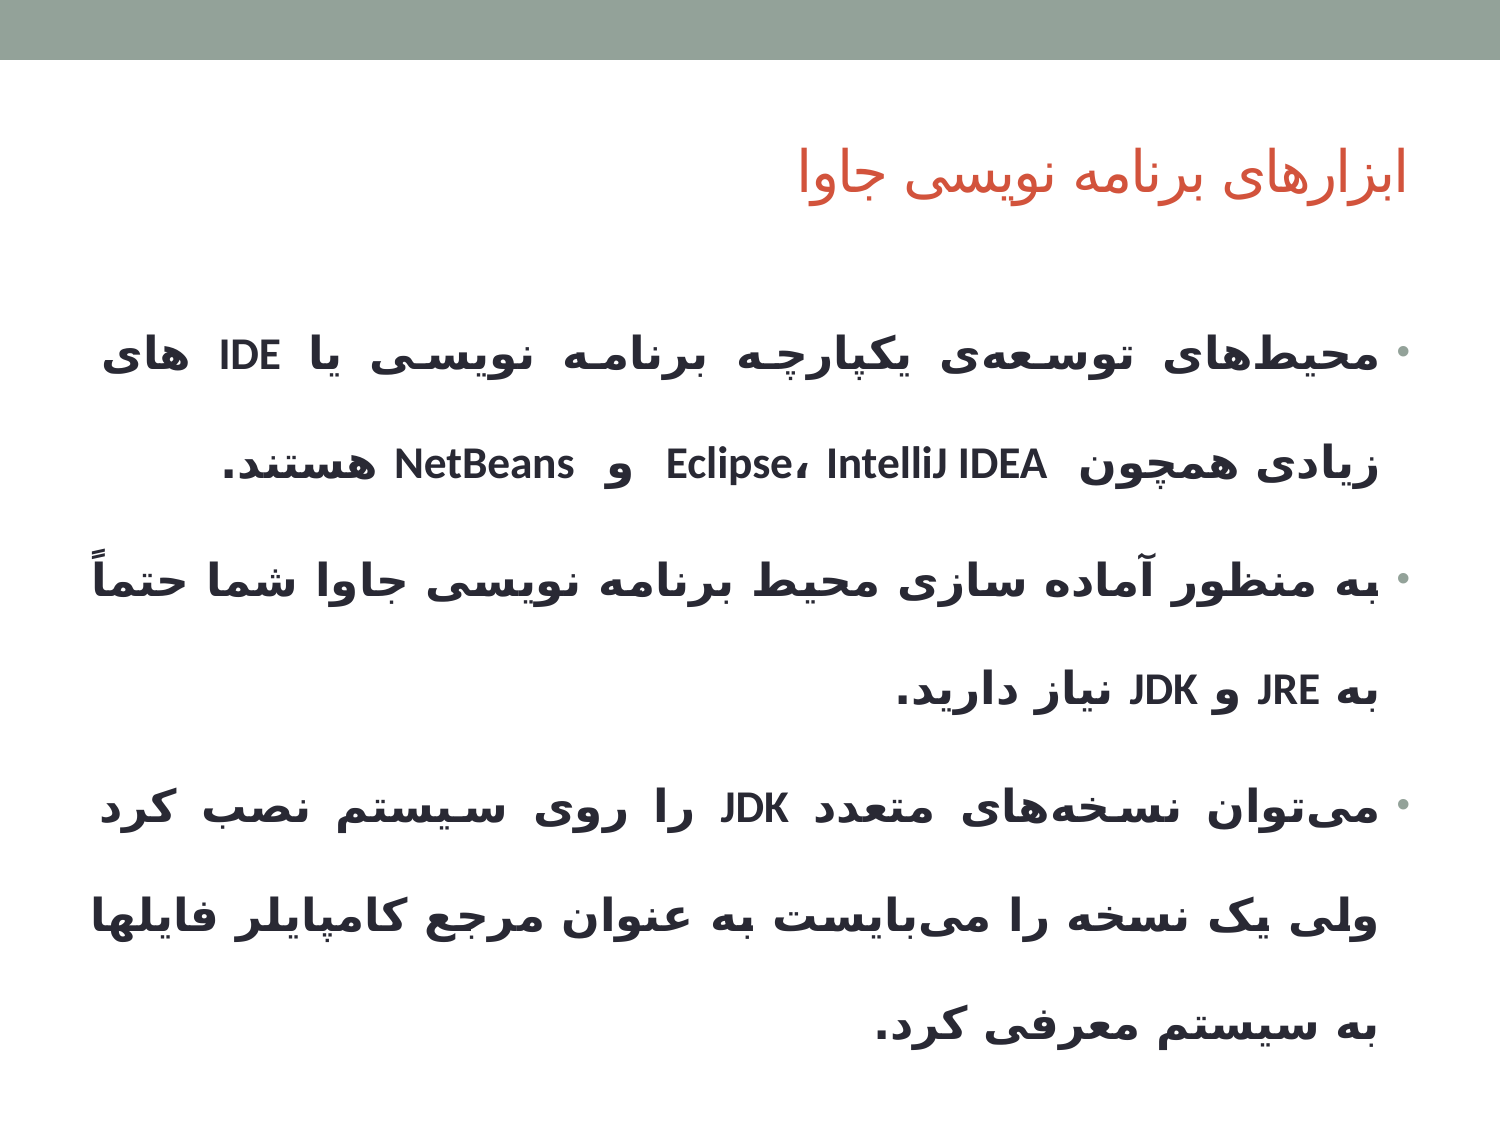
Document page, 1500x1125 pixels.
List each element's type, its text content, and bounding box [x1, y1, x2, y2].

list محیط‌های توسعه‌ی یکپارچه برنامه نویسی یا IDE های زیادی همچون Eclipse، IntelliJ IDEA و NetBeans هستند. به منظور آماده سازی محیط برنامه نویسی جاوا شما حتماً به JRE و JDK نیاز دارید. می‌توان نسخه‌های متعدد JDK را روی سیستم نصب کرد ولی یک نسخه را می‌بایست به عنوان مرجع کامپایلر فایلها به سیستم معرفی کرد. [75, 262, 1425, 1063]
title ابزارهای برنامه نویسی جاوا [75, 87, 1425, 250]
